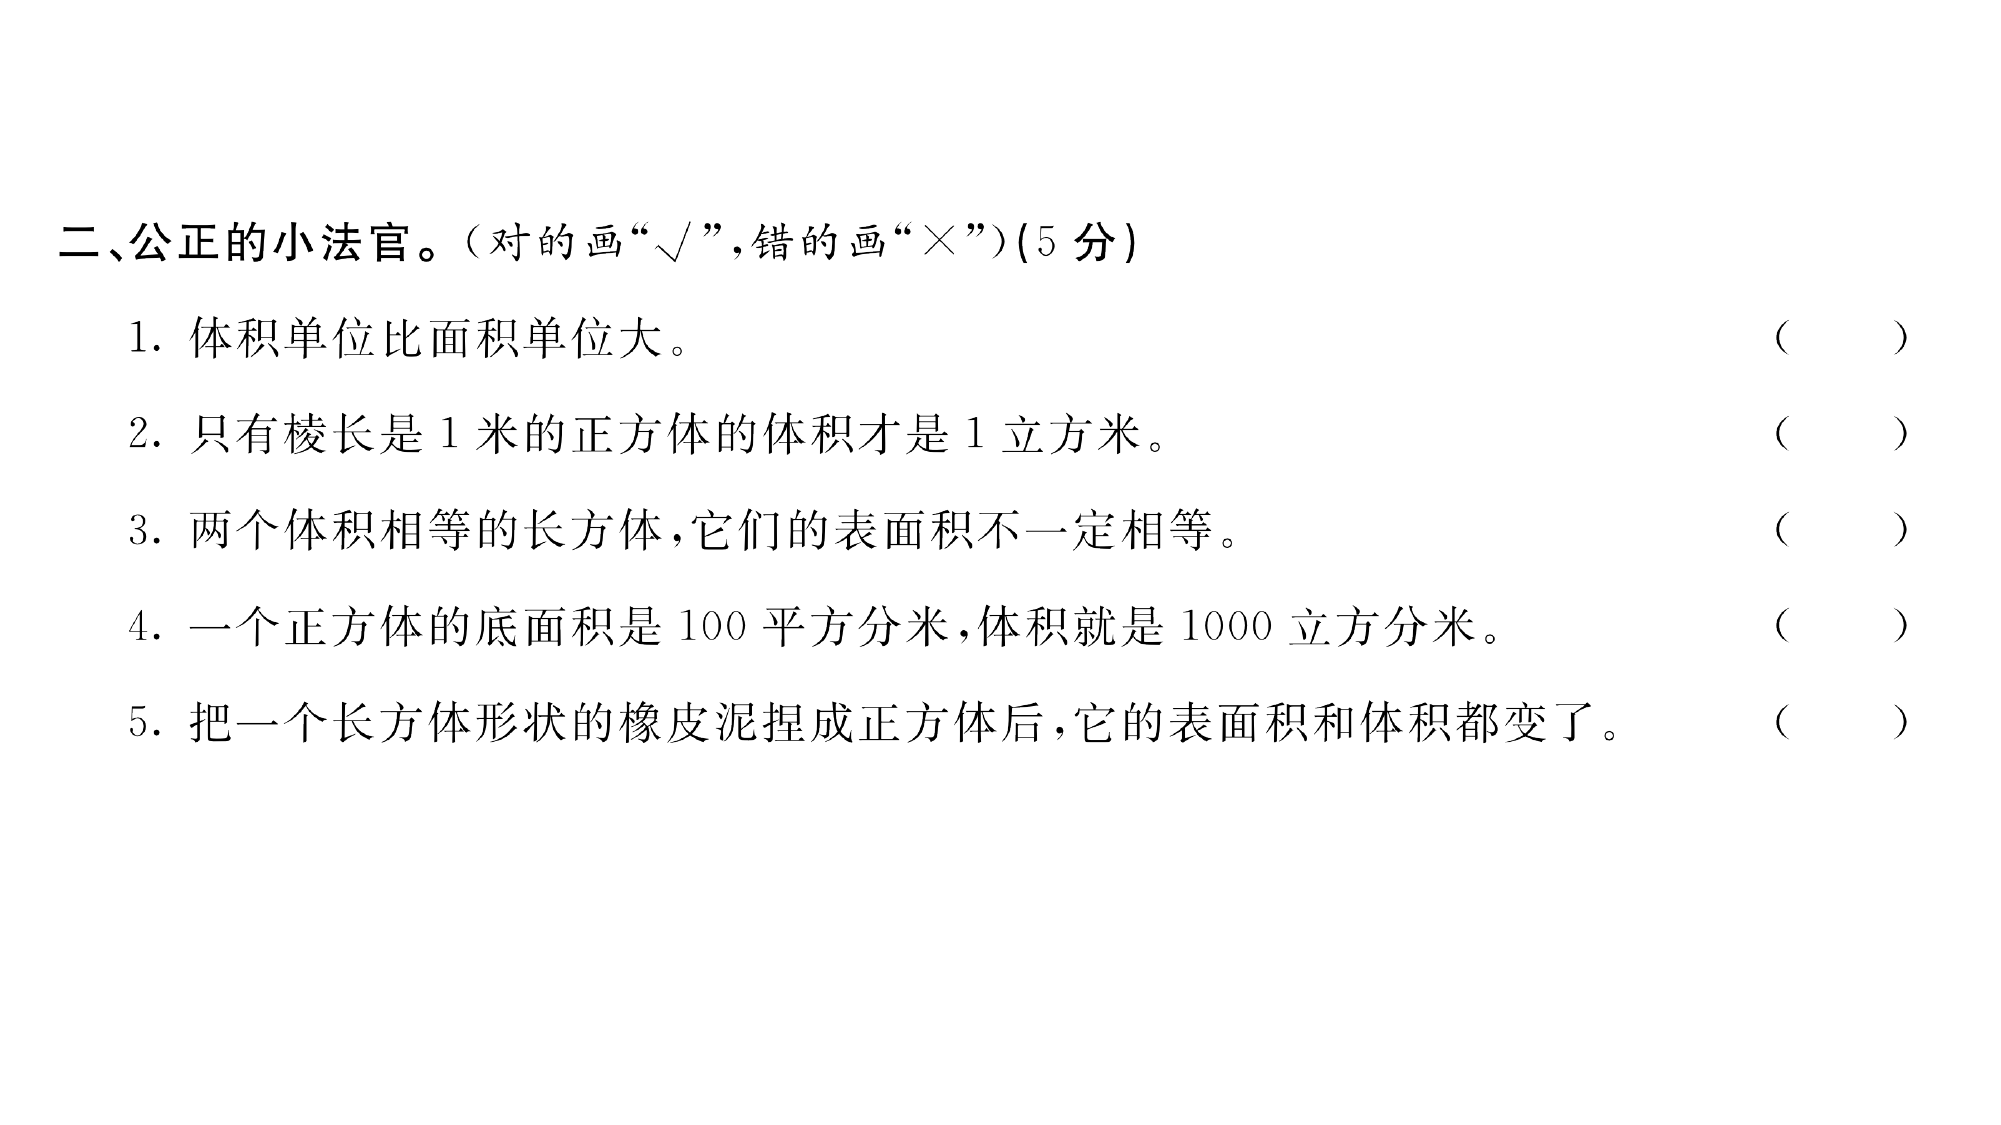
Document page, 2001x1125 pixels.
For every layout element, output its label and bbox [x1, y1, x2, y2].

picture [55, 196, 1945, 783]
